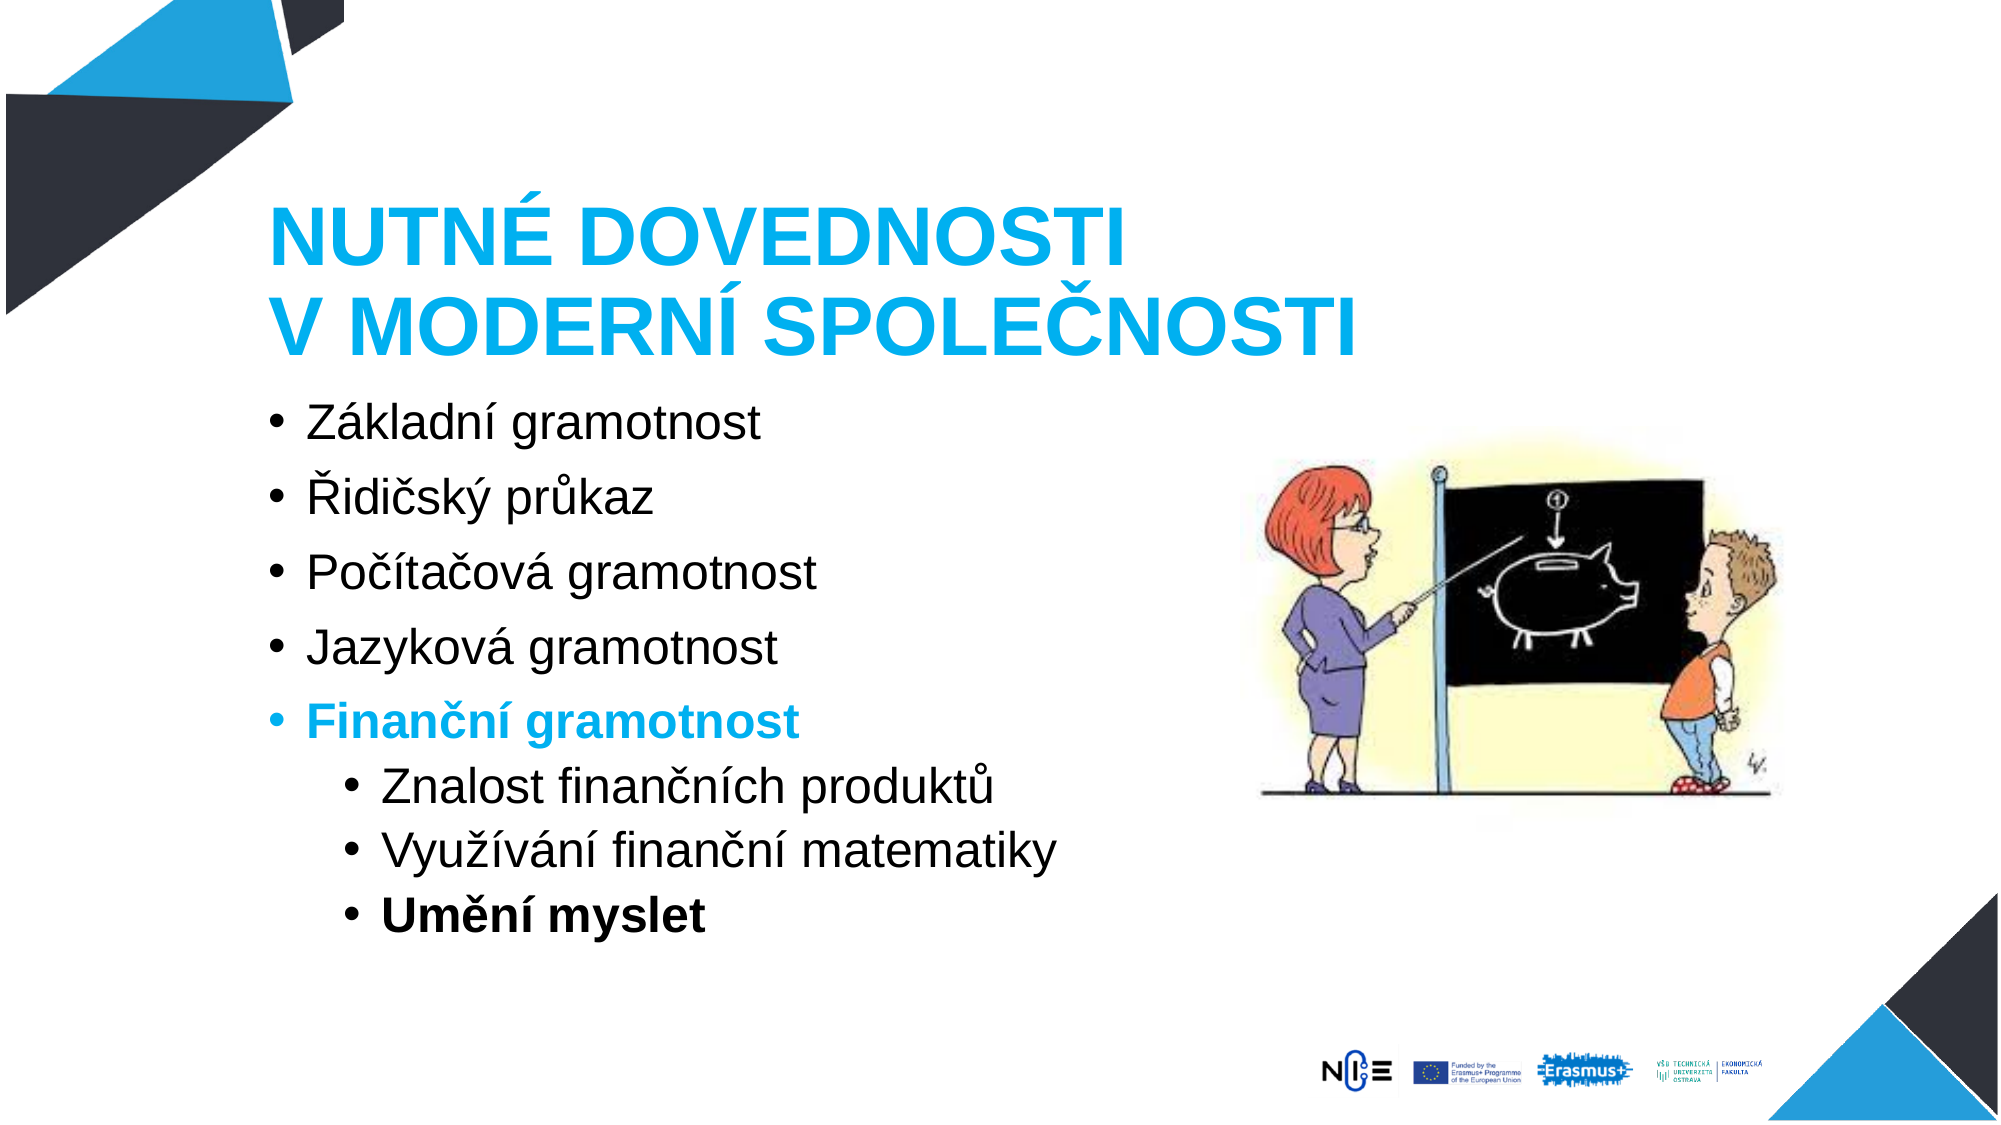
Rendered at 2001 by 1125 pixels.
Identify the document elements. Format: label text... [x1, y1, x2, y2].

picture [1240, 426, 1801, 833]
text_box NUTNÉ DOVEDNOSTI V MODERNÍ SPOLEČNOSTI [253, 184, 2000, 384]
picture [6, 0, 344, 318]
picture [1895, 888, 2000, 1125]
text_box Základní gramotnost Řidičský průkaz Počítačová gramotnost Jazyková gramotnost Finanční gramotnost Znalost finančních produktů Využívání finanční matematiky Umění myslet [253, 388, 1895, 1125]
